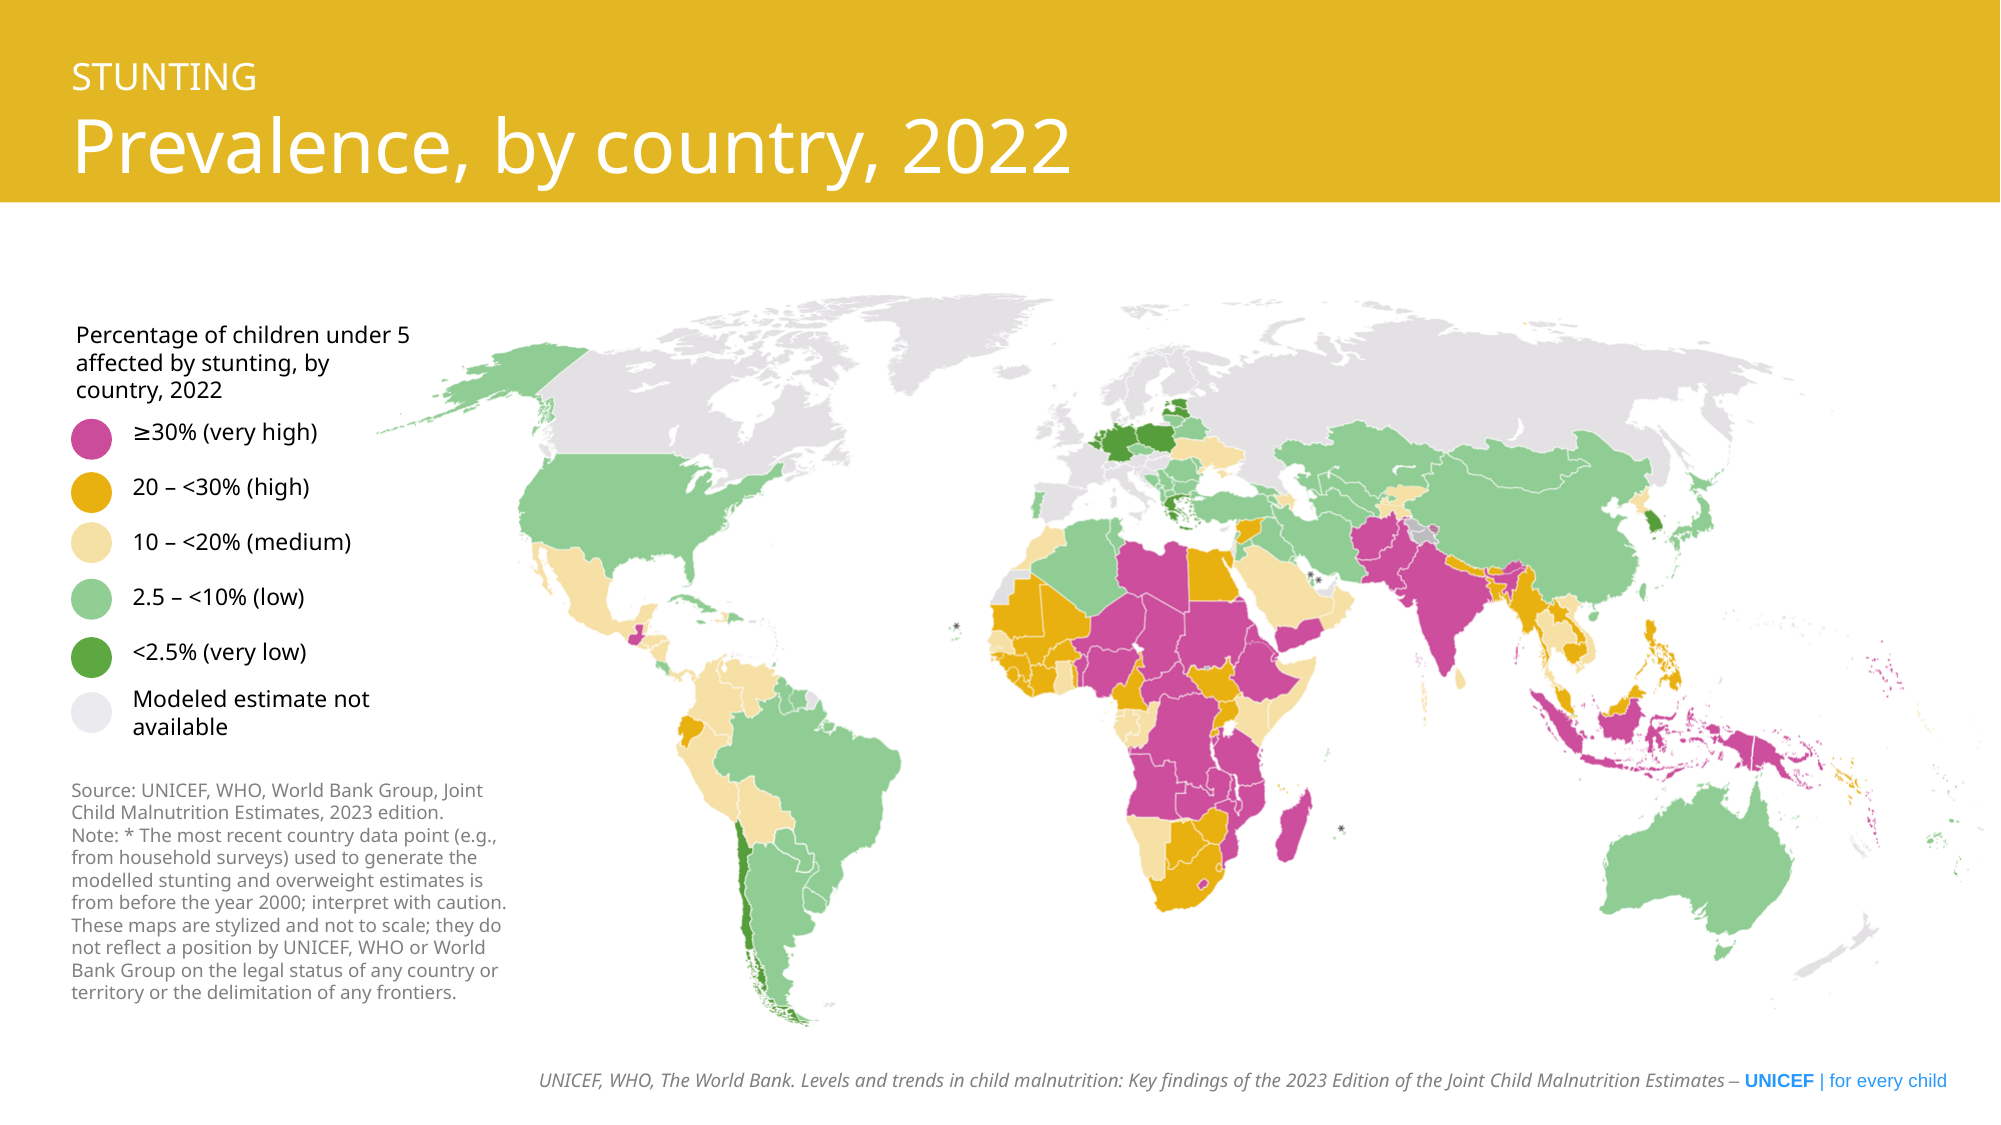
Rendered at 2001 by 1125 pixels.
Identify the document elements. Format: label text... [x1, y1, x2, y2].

text_box [69, 471, 114, 515]
text_box [69, 417, 114, 461]
picture [361, 258, 1984, 1059]
text_box [69, 521, 114, 565]
text_box [69, 636, 114, 680]
text_box [69, 577, 114, 621]
text_box STUNTING Prevalence, by country, 2022 [56, 45, 1669, 196]
text_box Percentage of children under 5 affected by stunting, by country, 2022 [61, 313, 361, 411]
text_box [0, 0, 2000, 203]
text_box Source: UNICEF, WHO, World Bank Group, Joint Child Malnutrition Estimates, 2023 edition. Note: * The most recent country data point (e.g., from household surveys) used to generate the modelled stunting and overweight estimates is from before the year 2000; interpret with caution. These maps are stylized and not to scale; they do not reflect a position by UNICEF, WHO or World Bank Group on the legal status of any country or territory or the delimitation of any frontiers. [56, 771, 361, 1012]
text_box ≥30% (very high) 20 – <30% (high) 10 – <20% (medium) 2.5 – <10% (low) <2.5% (very low) Modeled estimate not available [117, 410, 361, 748]
text_box [69, 691, 114, 735]
